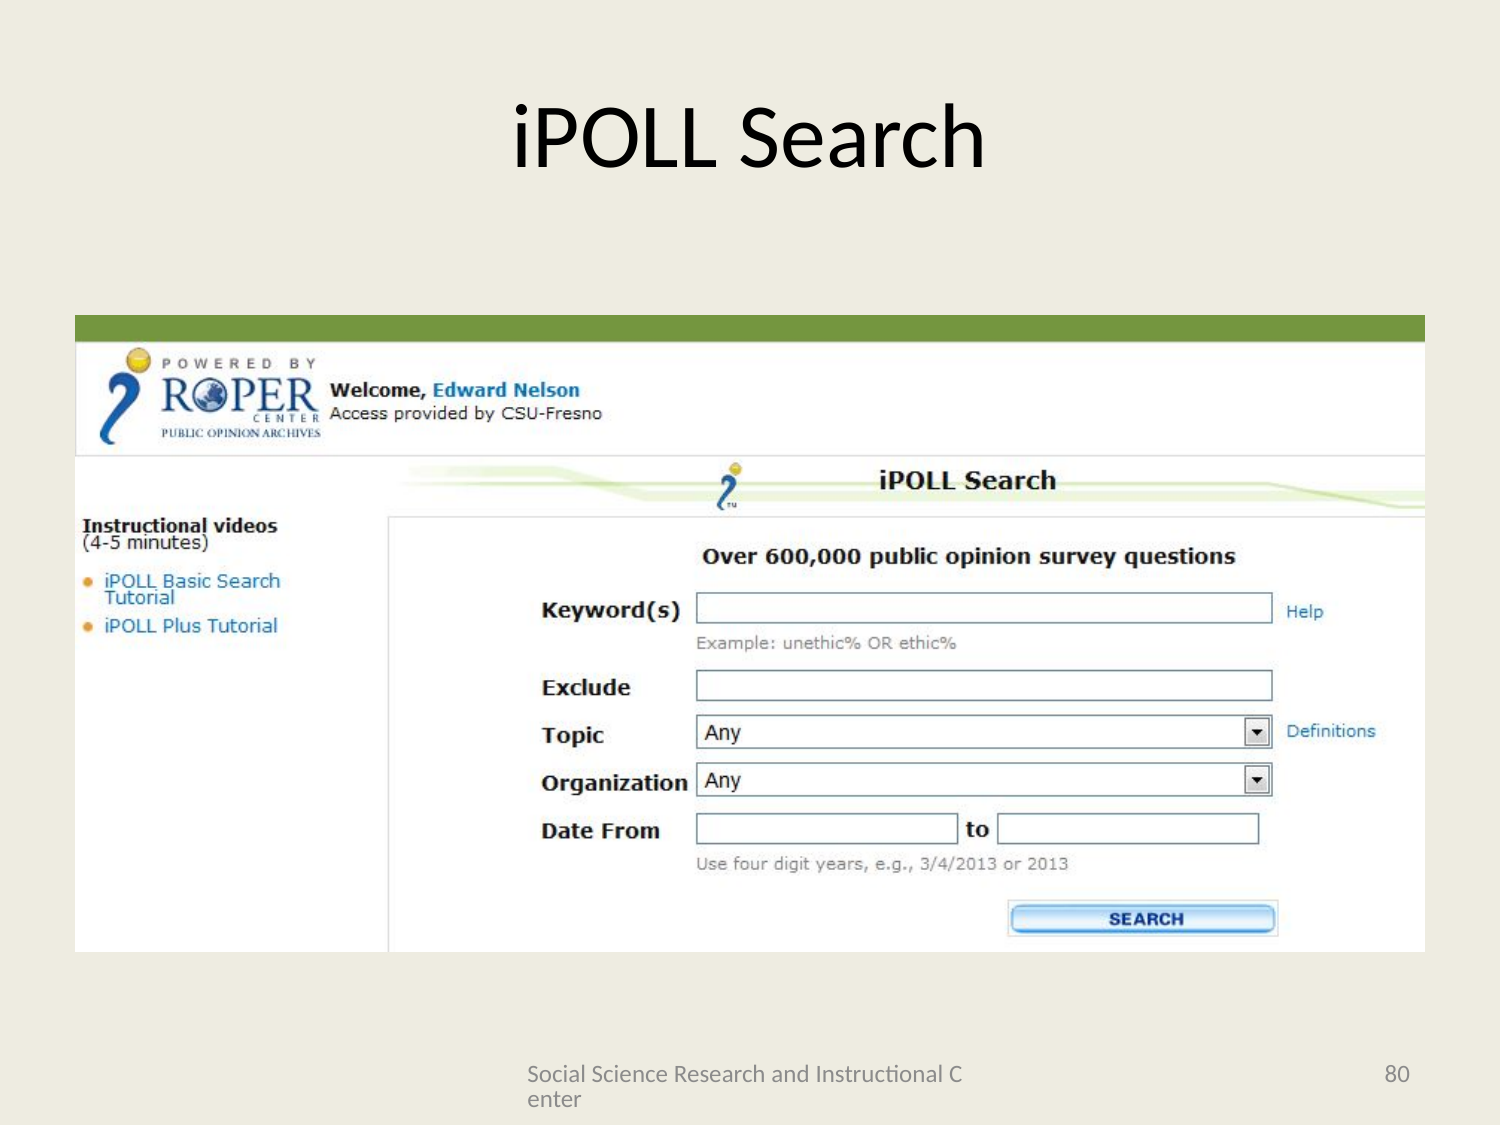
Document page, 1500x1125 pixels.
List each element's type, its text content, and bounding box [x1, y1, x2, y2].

footer Social Science Research and Instructional Center [512, 1042, 988, 1103]
title iPOLL Search [75, 37, 1425, 225]
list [74, 315, 1426, 952]
slide_number 80 [1074, 1042, 1425, 1103]
